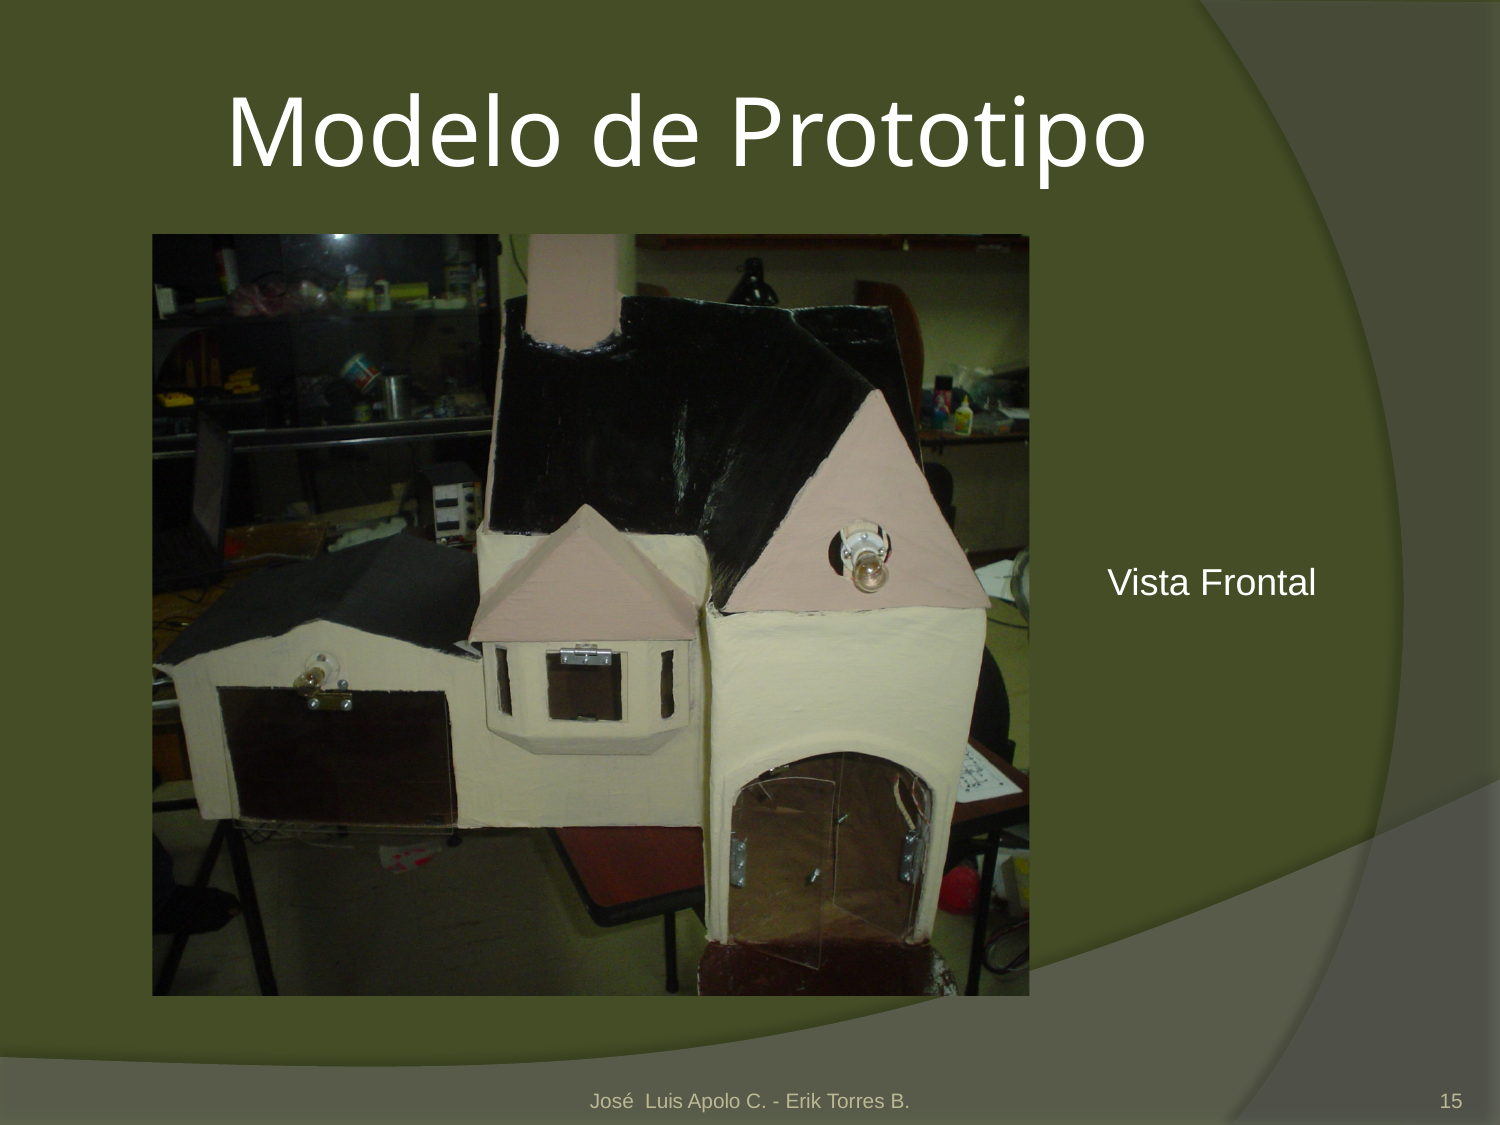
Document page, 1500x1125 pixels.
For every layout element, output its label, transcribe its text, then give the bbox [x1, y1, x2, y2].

title Modelo de Prototipo [74, 44, 1301, 212]
slide_number 15 [1337, 1053, 1463, 1114]
footer José Luis Apolo C. - Erik Torres B. [512, 1053, 988, 1114]
picture [152, 234, 1030, 997]
text_box Vista Frontal [1092, 550, 1374, 611]
